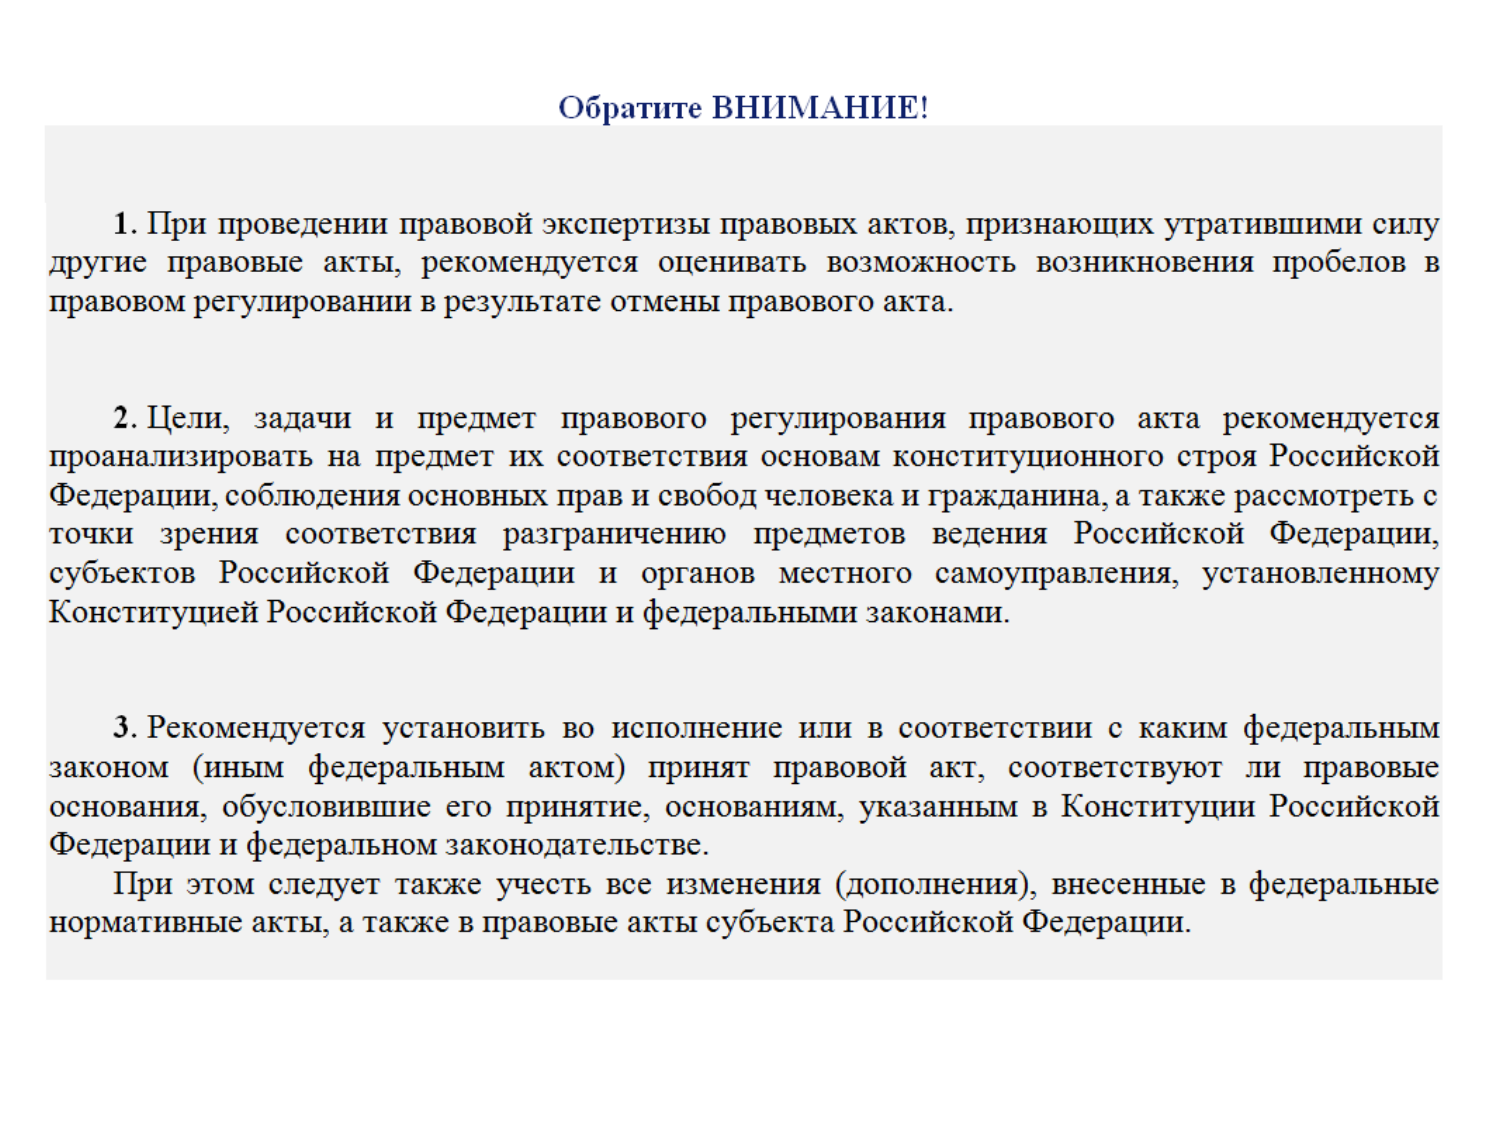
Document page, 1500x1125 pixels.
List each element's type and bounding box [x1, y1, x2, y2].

picture [0, 58, 1500, 1042]
